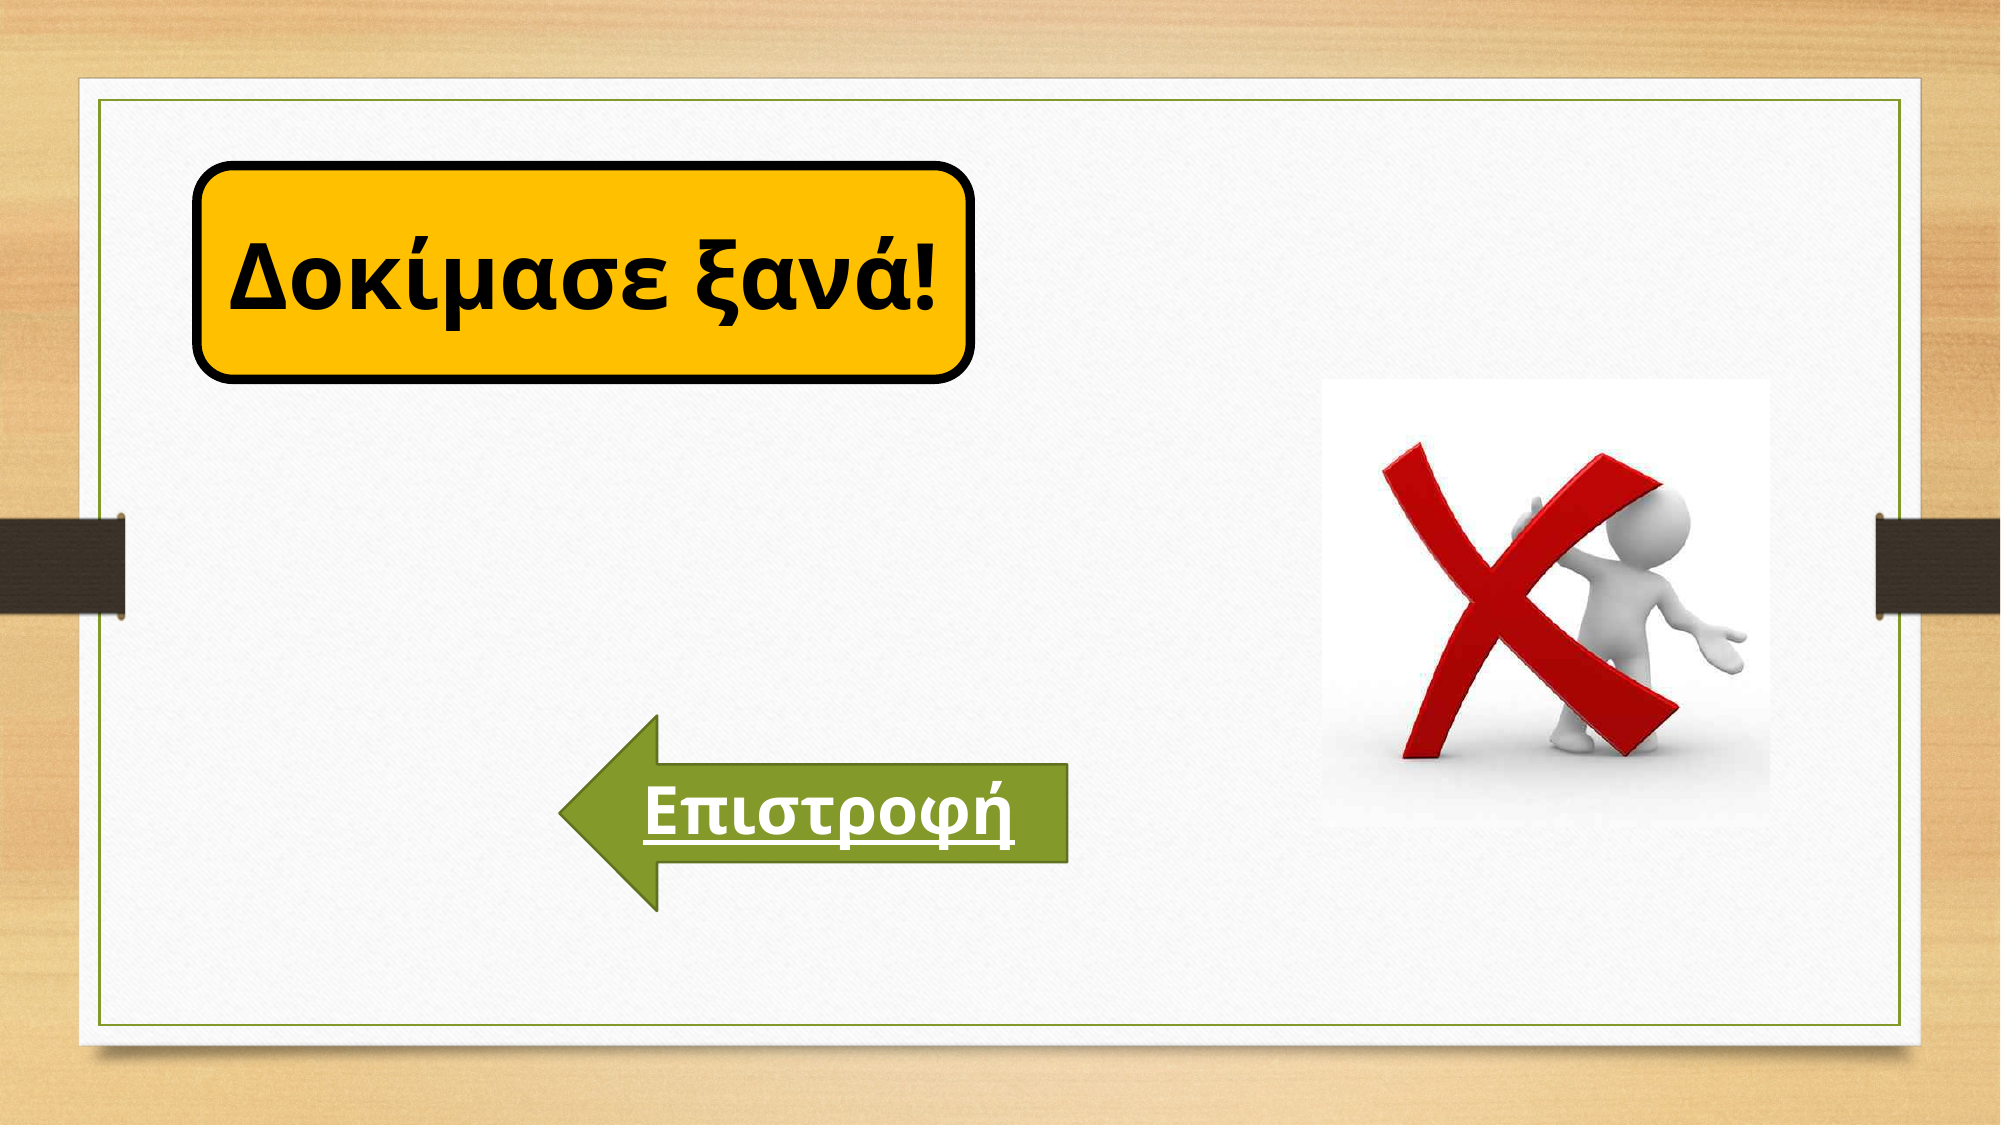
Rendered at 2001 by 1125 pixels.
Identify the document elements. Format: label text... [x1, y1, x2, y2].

picture [0, 0, 2001, 1125]
text_box Επιστροφή [558, 714, 1069, 913]
text_box Δοκίμασε ξανά! [195, 164, 972, 381]
